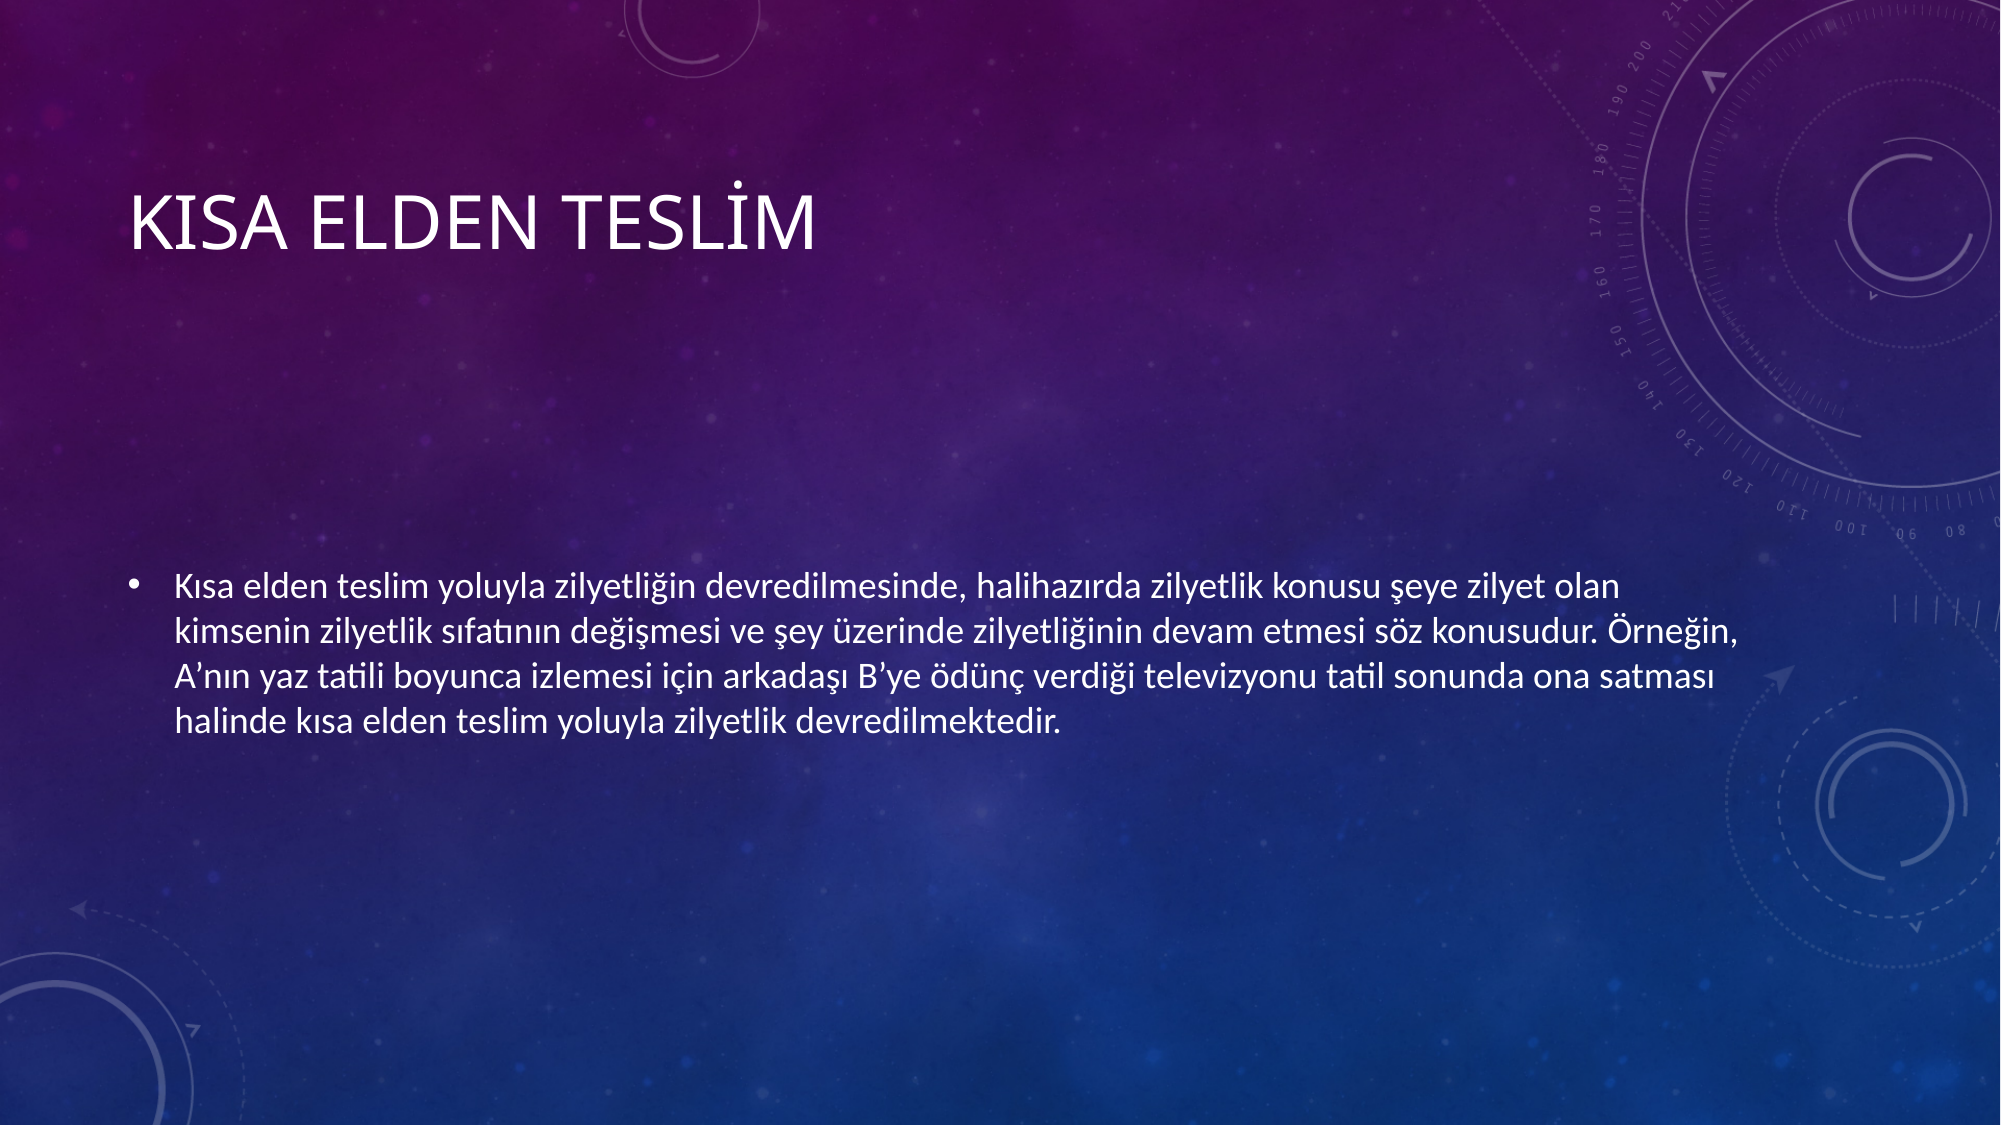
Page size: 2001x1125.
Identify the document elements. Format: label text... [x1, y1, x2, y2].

list Kısa elden teslim yoluyla zilyetliğin devredilmesinde, halihazırda zilyetlik konusu şeye zilyet olan kimsenin zilyetlik sıfatının değişmesi ve şey üzerinde zilyetliğinin devam etmesi söz konusudur. Örneğin, A’nın yaz tatili boyunca izlemesi için arkadaşı B’ye ödünç verdiği televizyonu tatil sonunda ona satması halinde kısa elden teslim yoluyla zilyetlik devredilmektedir. [112, 351, 1775, 950]
picture [0, 0, 2001, 1125]
title Kısa elden teslim [112, 99, 1775, 339]
